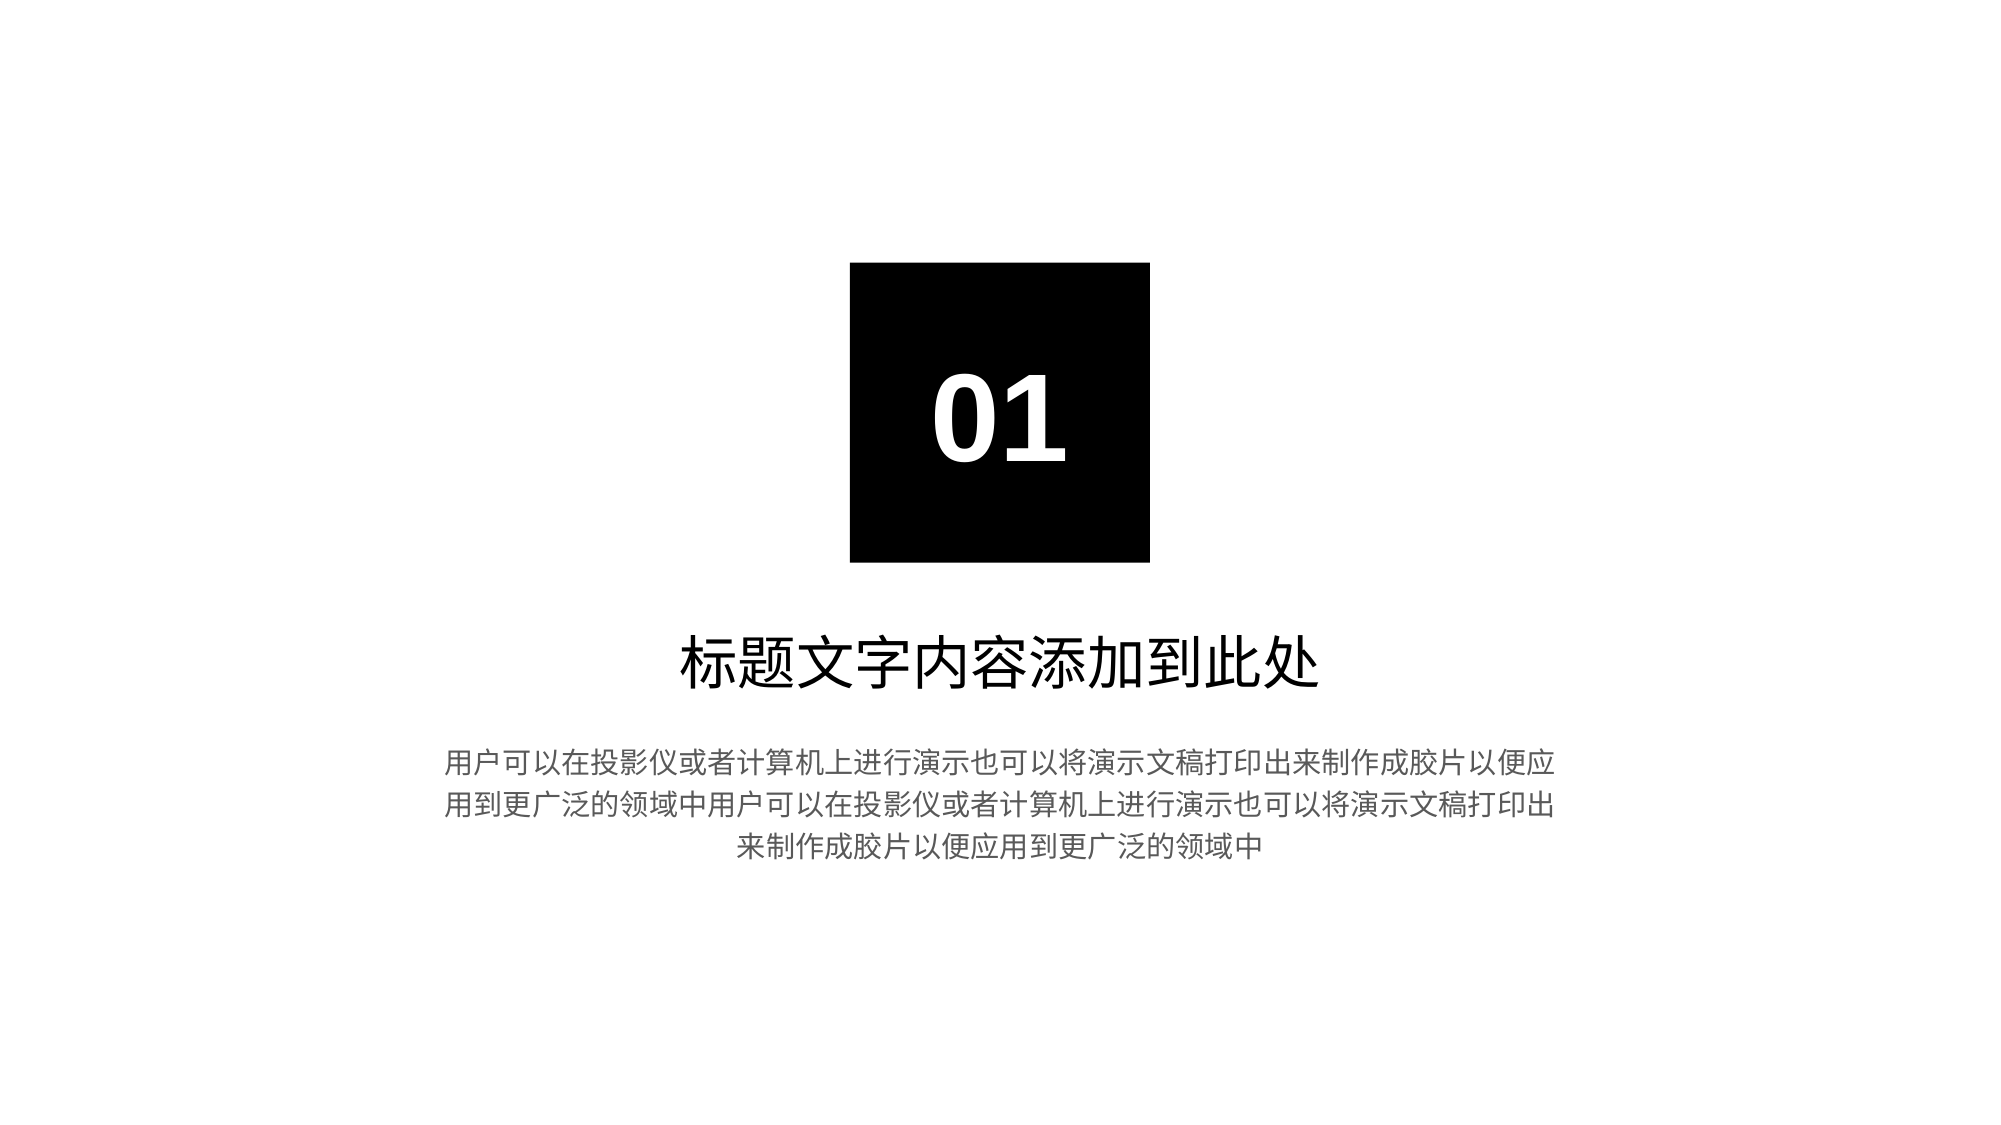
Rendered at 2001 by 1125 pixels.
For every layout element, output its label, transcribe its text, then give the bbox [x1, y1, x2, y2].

text_box 用户可以在投影仪或者计算机上进行演示也可以将演示文稿打印出来制作成胶片以便应用到更广泛的领域中用户可以在投影仪或者计算机上进行演示也可以将演示文稿打印出来制作成胶片以便应用到更广泛的领域中 [425, 729, 1575, 871]
text_box [849, 262, 1151, 564]
text_box 标题文字内容添加到此处 [580, 619, 1420, 704]
text_box 01 [915, 329, 1085, 495]
